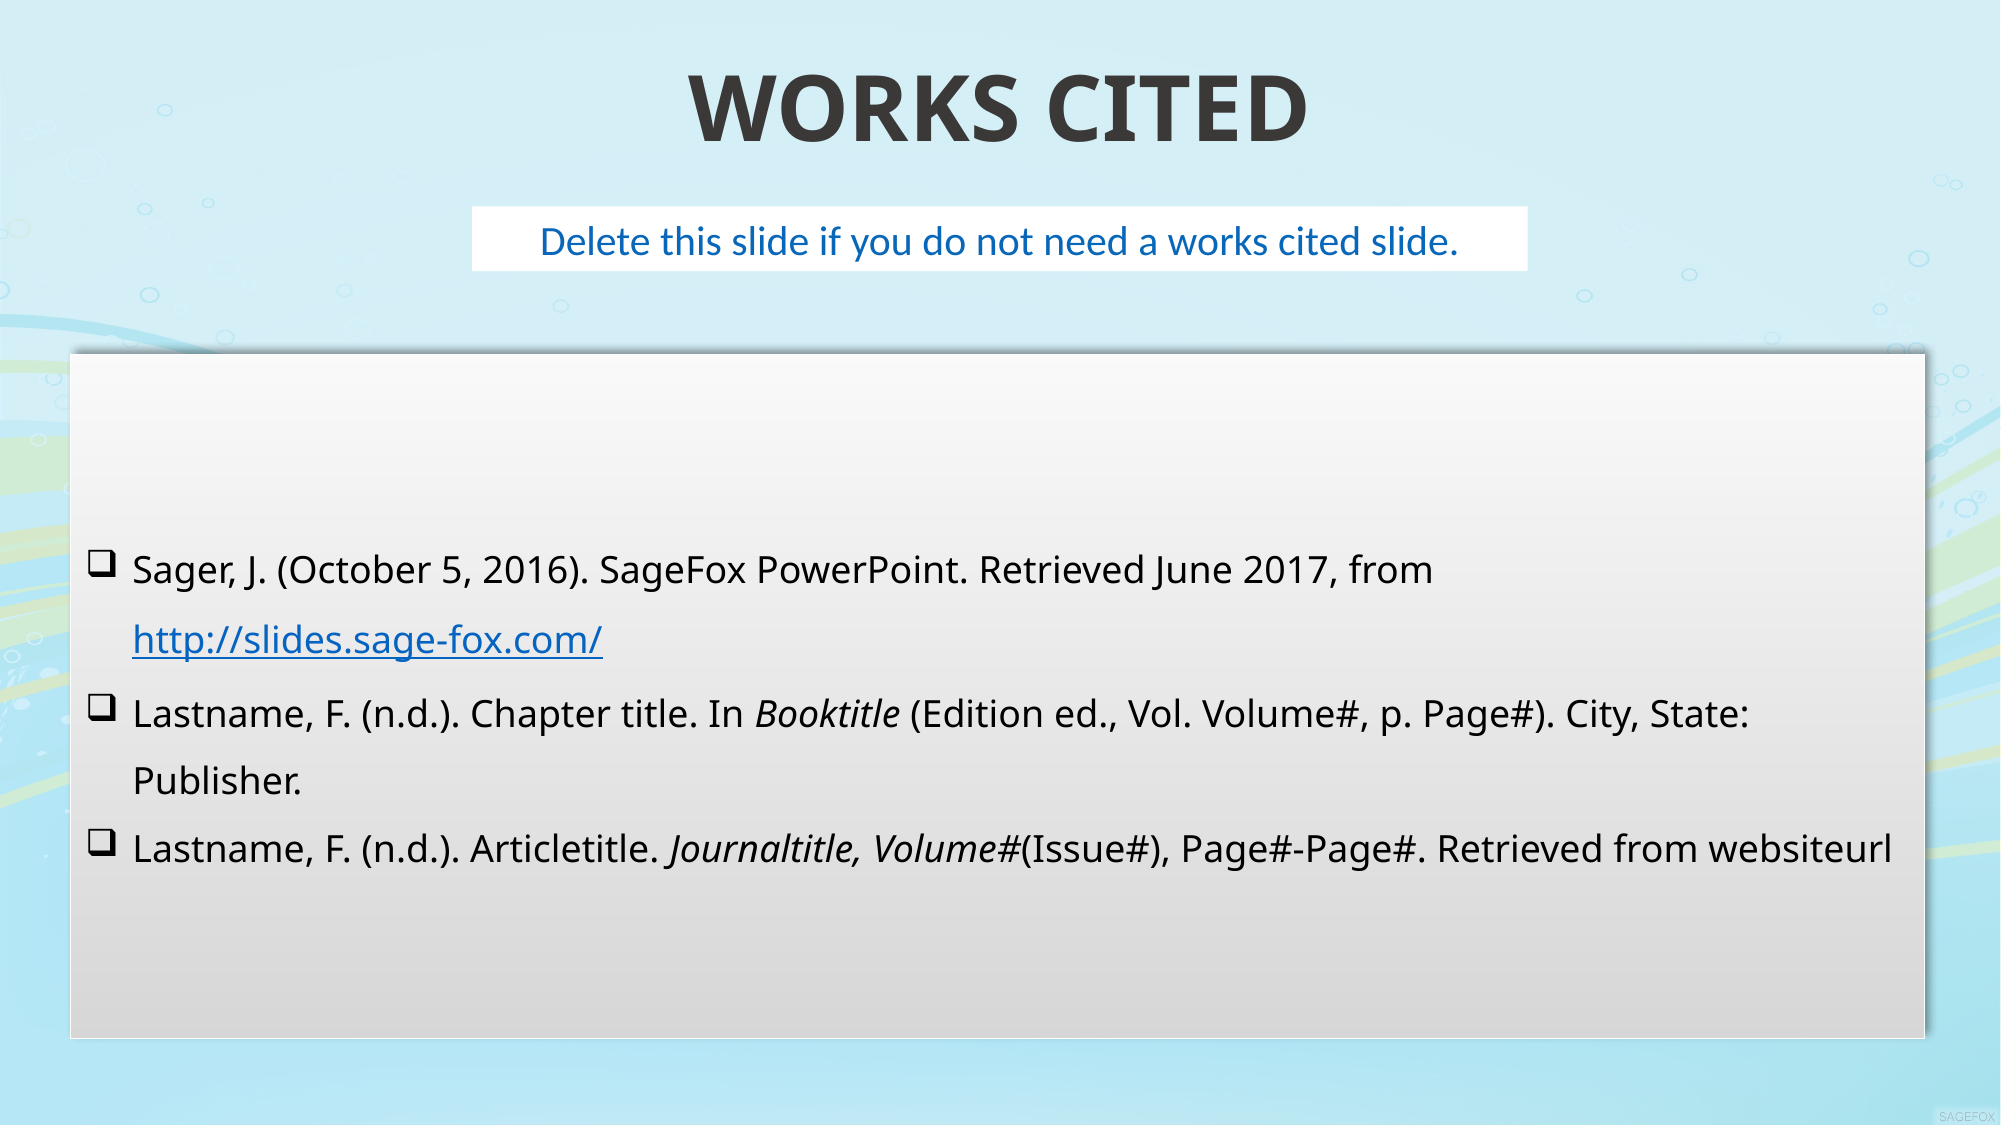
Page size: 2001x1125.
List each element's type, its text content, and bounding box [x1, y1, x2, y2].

text_box WORKS CITED [548, 42, 1452, 167]
text_box Delete this slide if you do not need a works cited slide. [472, 206, 1528, 272]
text_box Sager, J. (October 5, 2016). SageFox PowerPoint. Retrieved June 2017, from http://slides.sage-fox.com/ Lastname, F. (n.d.). Chapter title. In Booktitle (Edition ed., Vol. Volume#, p. Page#). City, State: Publisher. Lastname, F. (n.d.). Articletitle. Journaltitle, Volume#(Issue#), Page#-Page#. Retrieved from websiteurl [70, 354, 1925, 1039]
